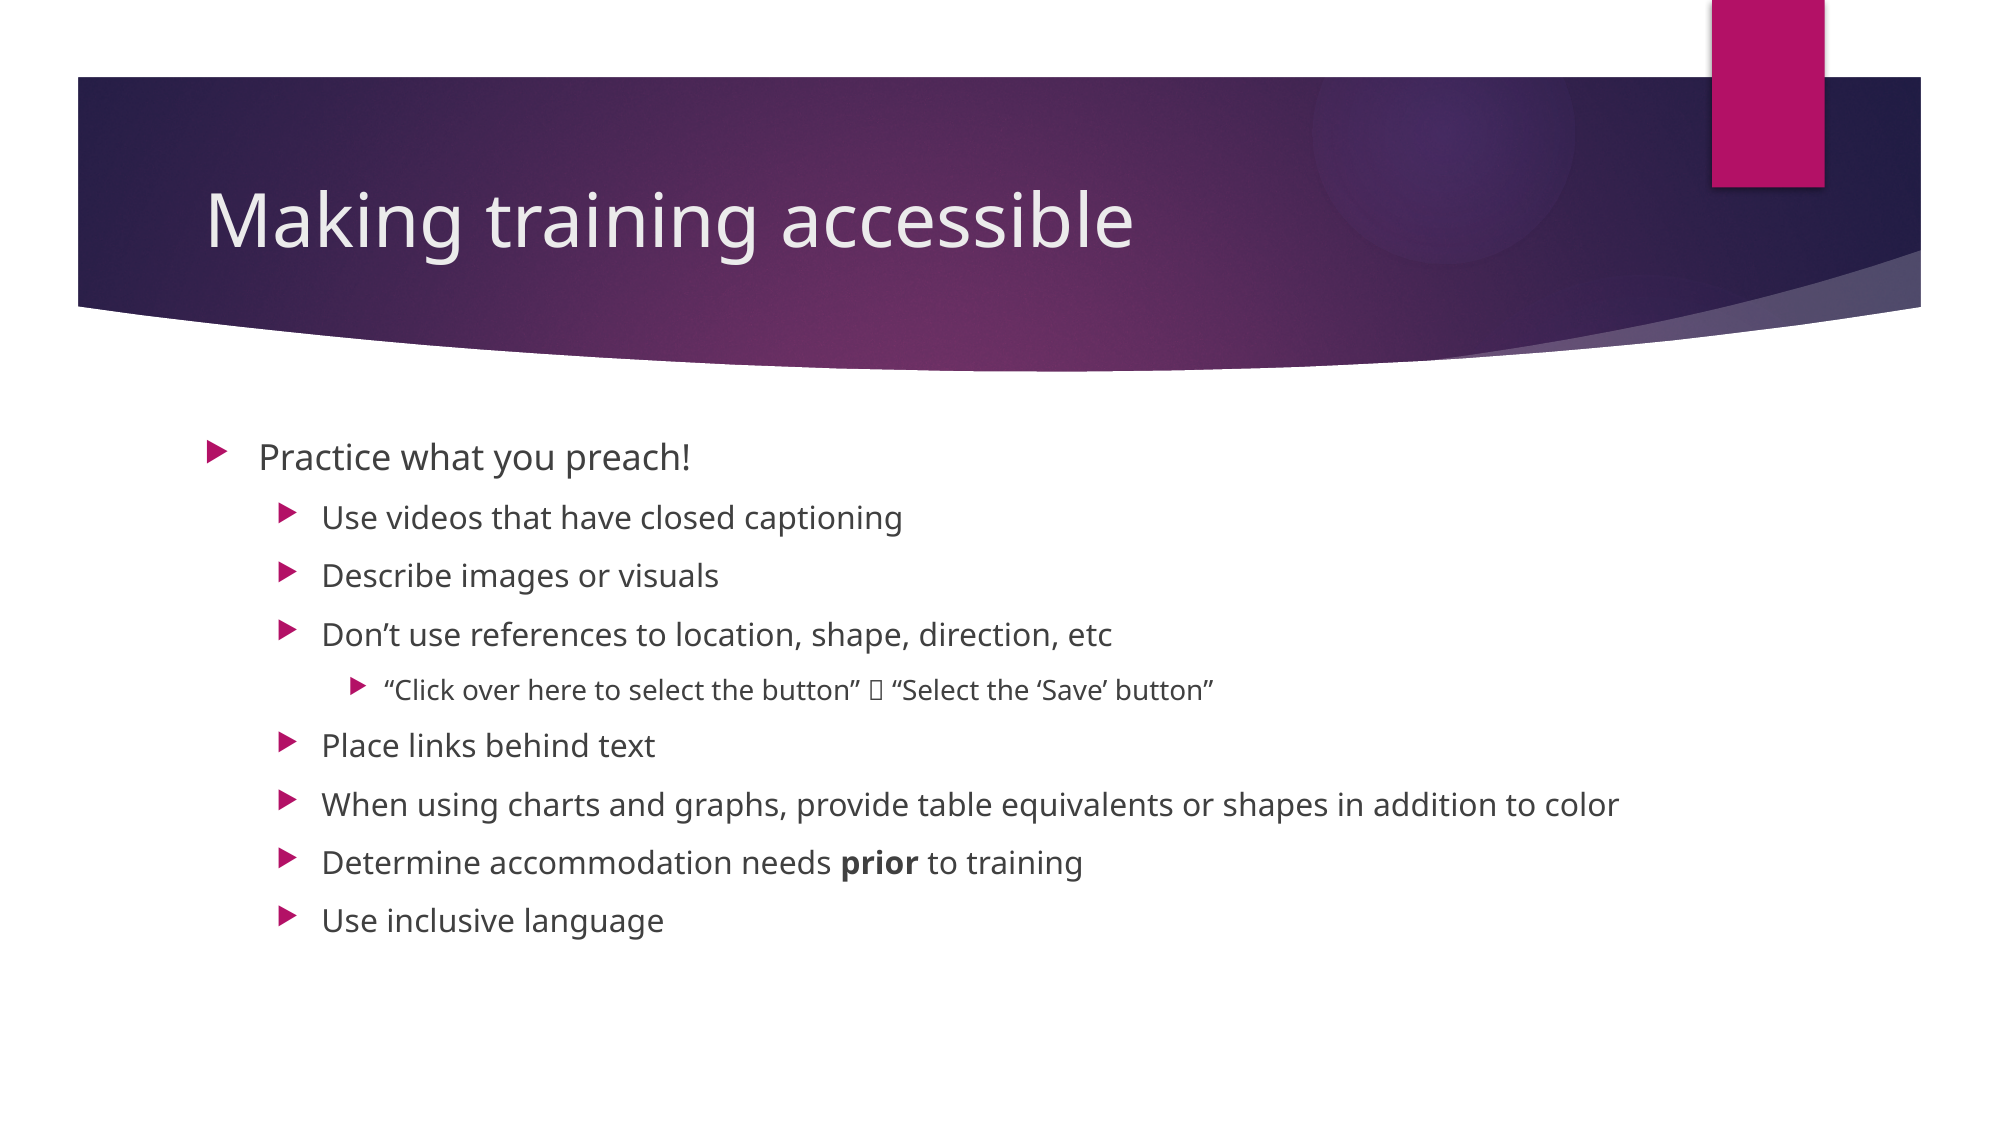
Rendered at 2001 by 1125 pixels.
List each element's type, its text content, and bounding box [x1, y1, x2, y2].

list Practice what you preach! Use videos that have closed captioning Describe images or visuals Don’t use references to location, shape, direction, etc “Click over here to select the button”  “Select the ‘Save’ button” Place links behind text When using charts and graphs, provide table equivalents or shapes in addition to color Determine accommodation needs prior to training Use inclusive language [189, 427, 1638, 988]
title Making training accessible [189, 159, 1627, 276]
